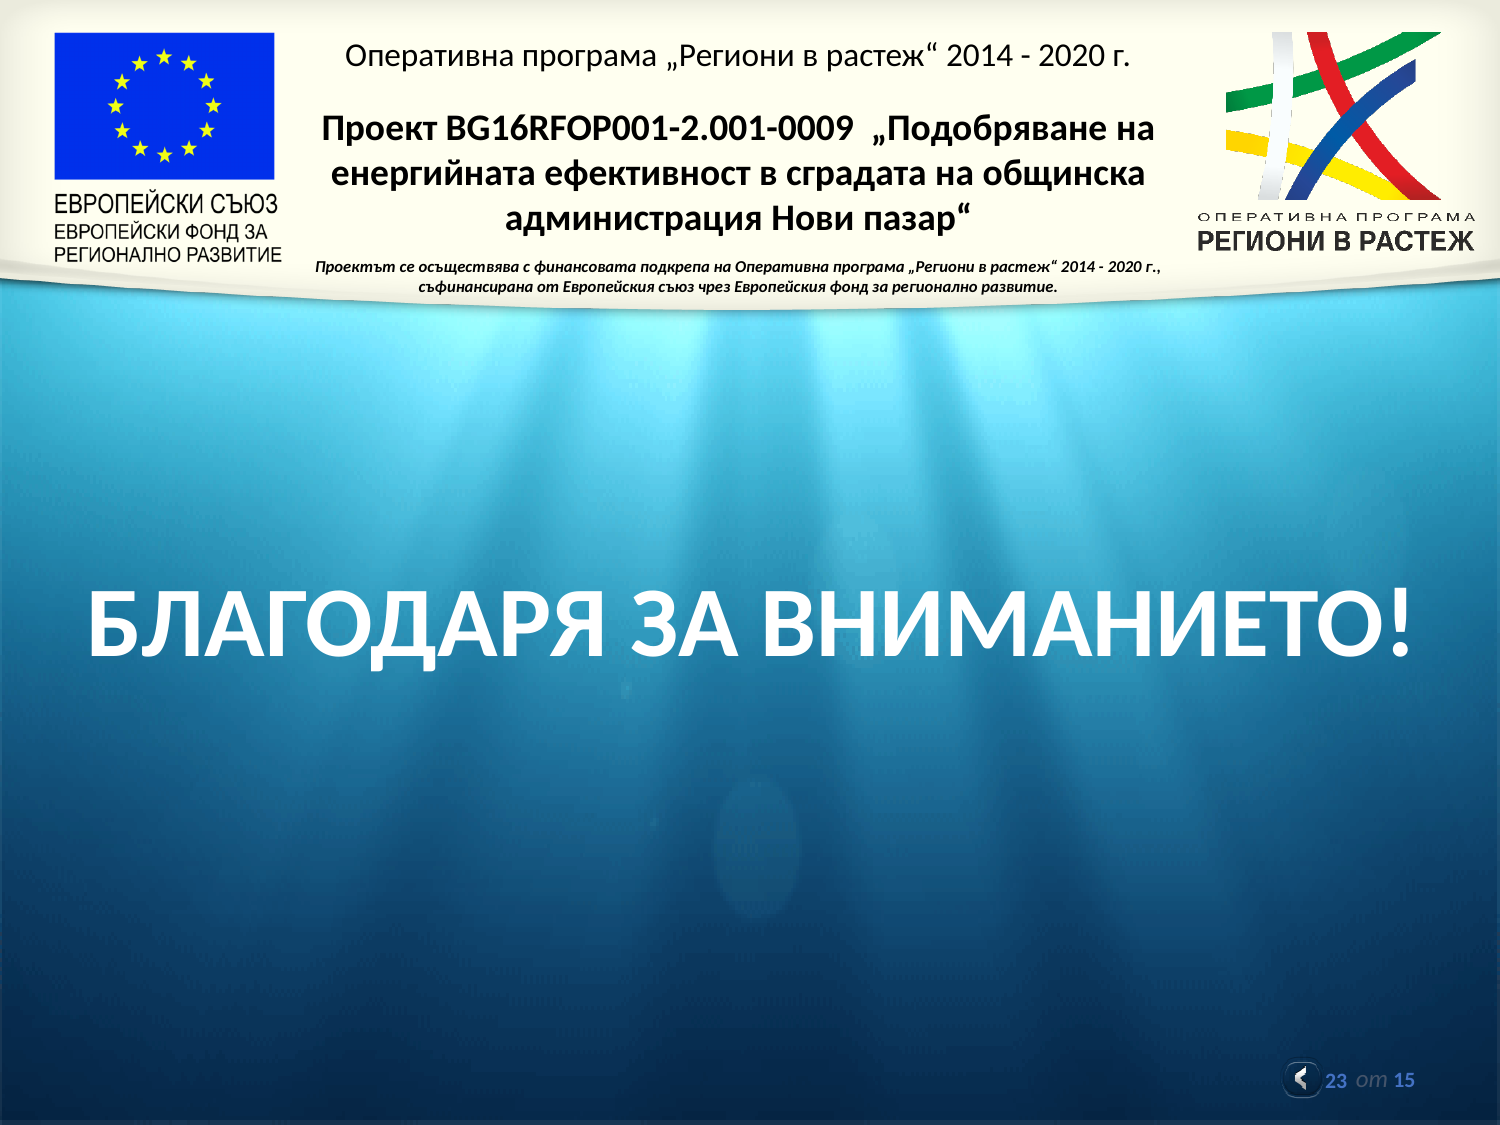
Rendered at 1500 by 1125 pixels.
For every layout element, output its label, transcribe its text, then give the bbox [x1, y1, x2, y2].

picture [0, 0, 1500, 1125]
text_box БЛАГОДАРЯ ЗА ВНИМАНИЕТО! [71, 548, 1482, 684]
